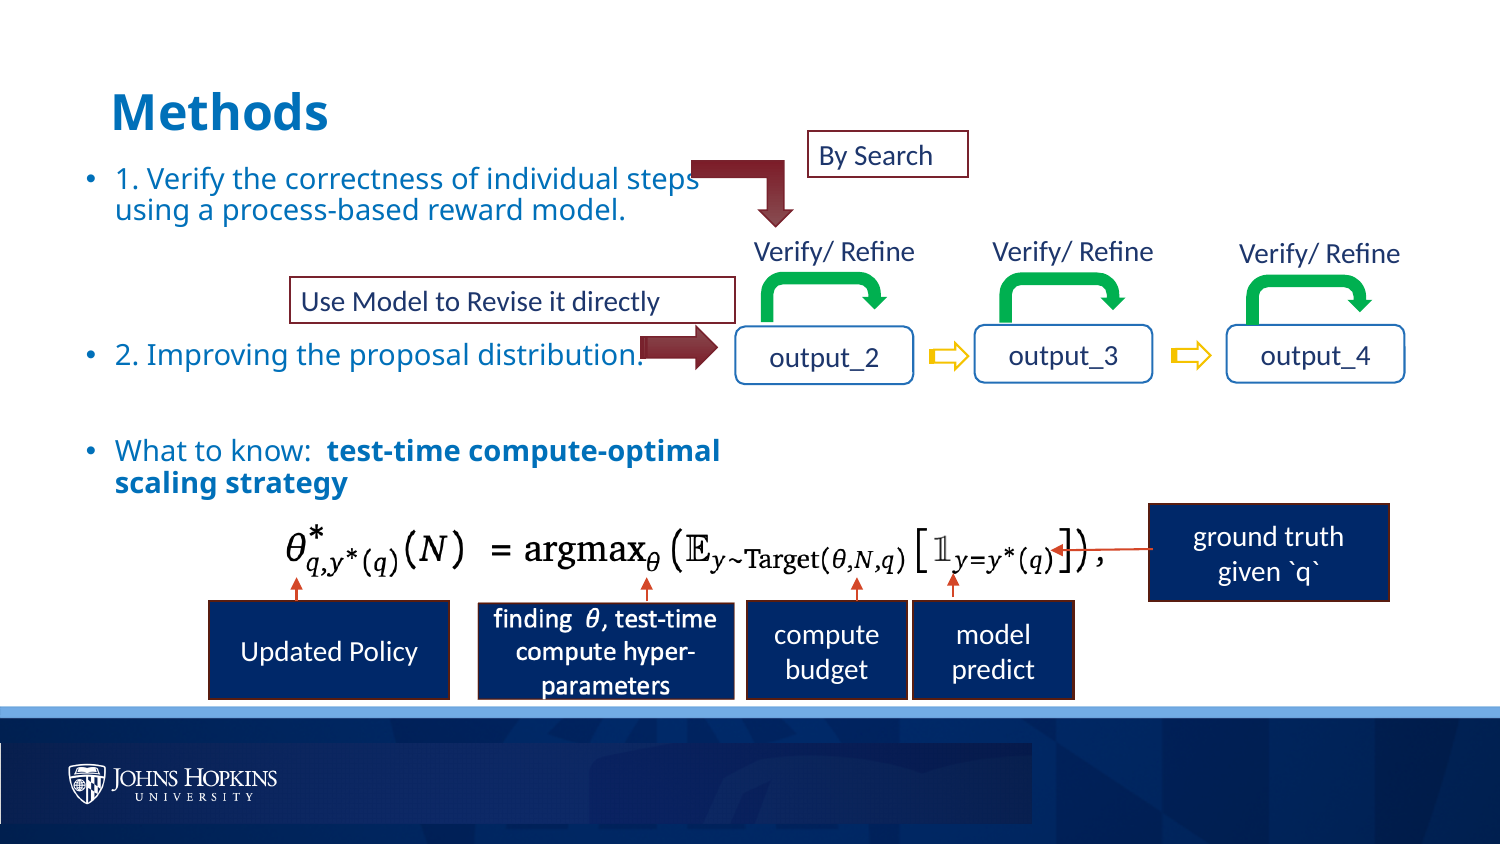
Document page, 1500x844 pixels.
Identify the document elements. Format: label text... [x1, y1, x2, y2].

text_box [999, 274, 1126, 323]
text_box Verify/ Refine [981, 226, 1178, 274]
text_box output_2 [735, 326, 914, 385]
text_box model predict [913, 620, 1074, 699]
title Methods [99, 35, 1394, 147]
text_box ground truth given `q` [1166, 503, 1389, 602]
text_box [930, 343, 969, 370]
text_box [1172, 342, 1211, 369]
picture [0, 0, 1500, 844]
text_box [760, 273, 888, 323]
text_box [640, 326, 718, 369]
text_box Verify/ Refine [742, 226, 940, 273]
list 1. Verify the correctness of individual steps using a process-based reward model. 2. Improving the proposal distribution. What to know: test-time compute-optimal scaling strategy [74, 158, 746, 746]
text_box Updated Policy [209, 601, 449, 699]
text_box compute budget [746, 620, 907, 699]
text_box output_4 [1226, 324, 1405, 383]
text_box Use Model to Revise it directly [289, 277, 735, 324]
text_box output_3 [974, 324, 1153, 383]
text_box By Search [807, 130, 969, 177]
text_box [1246, 276, 1373, 325]
text_box [476, 620, 735, 700]
text_box [691, 160, 793, 227]
text_box Verify/ Refine [1227, 229, 1425, 276]
